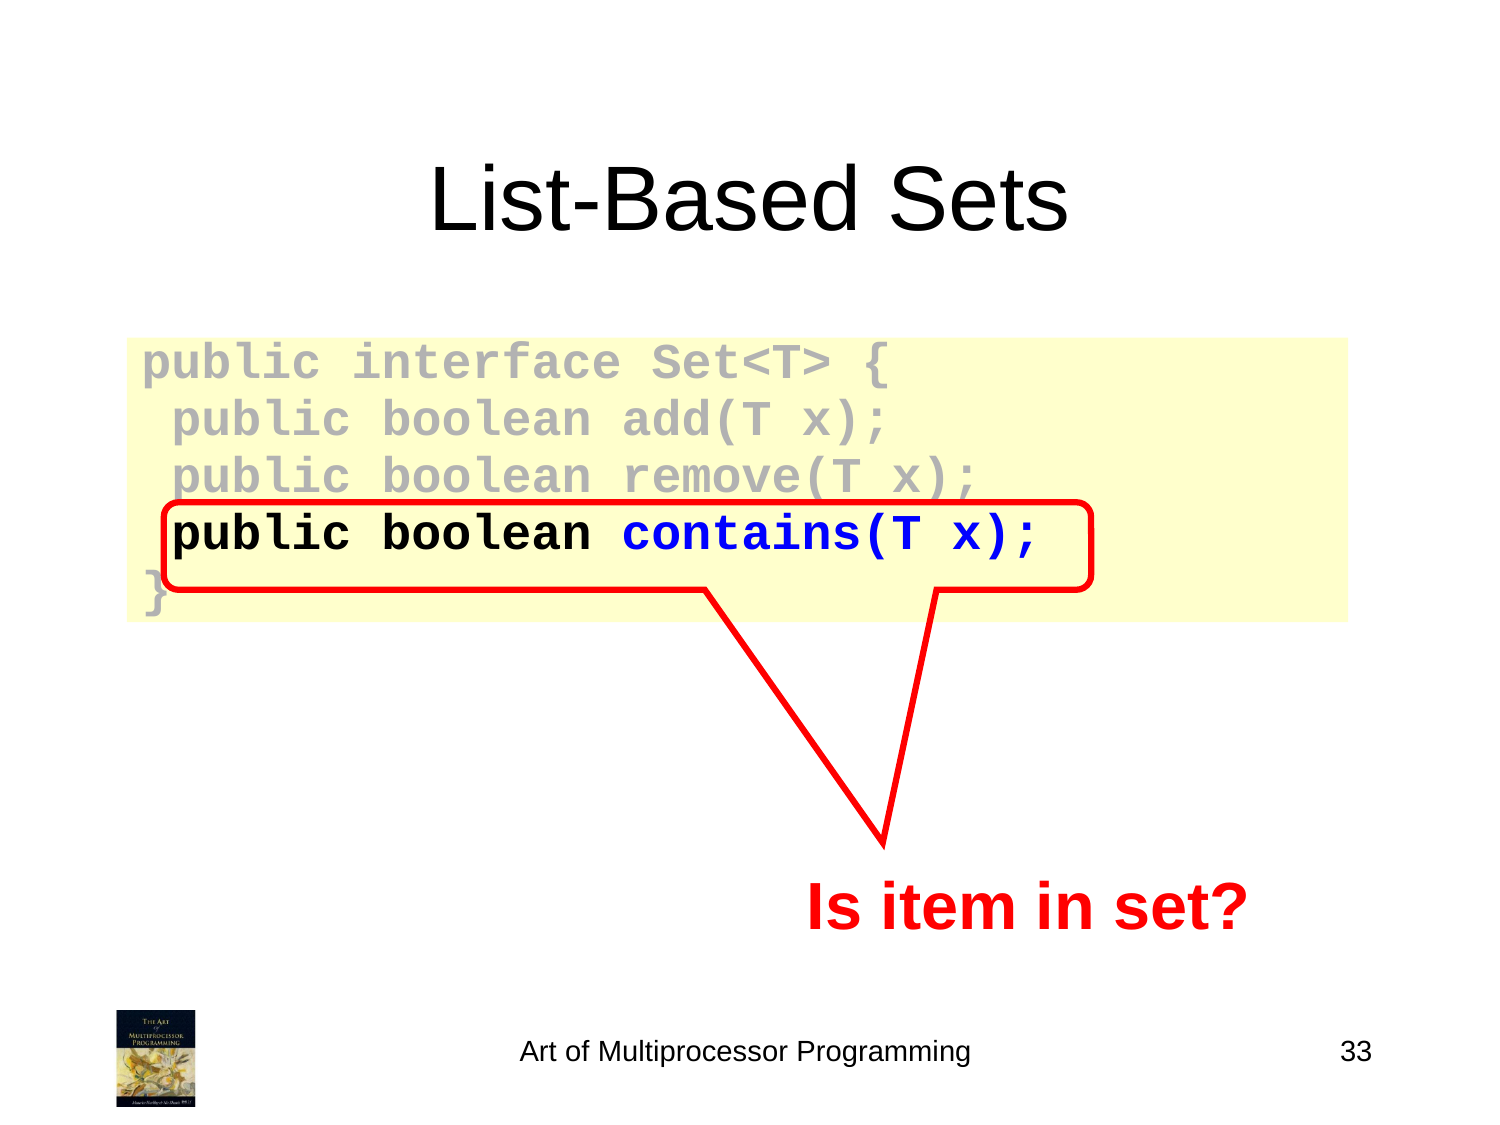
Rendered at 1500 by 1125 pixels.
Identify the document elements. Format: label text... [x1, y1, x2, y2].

slide_number 33 [1074, 1024, 1388, 1101]
footer Art of Multiprocessor Programming [464, 1024, 1028, 1101]
text_box Is item in set? [792, 855, 1267, 951]
title List-Based Sets [112, 99, 1388, 288]
picture [107, 1010, 204, 1107]
text_box [163, 502, 1092, 843]
text_box public interface Set<T> { public boolean add(T x); public boolean remove(T x); public boolean contains(T x); } [126, 337, 1349, 623]
